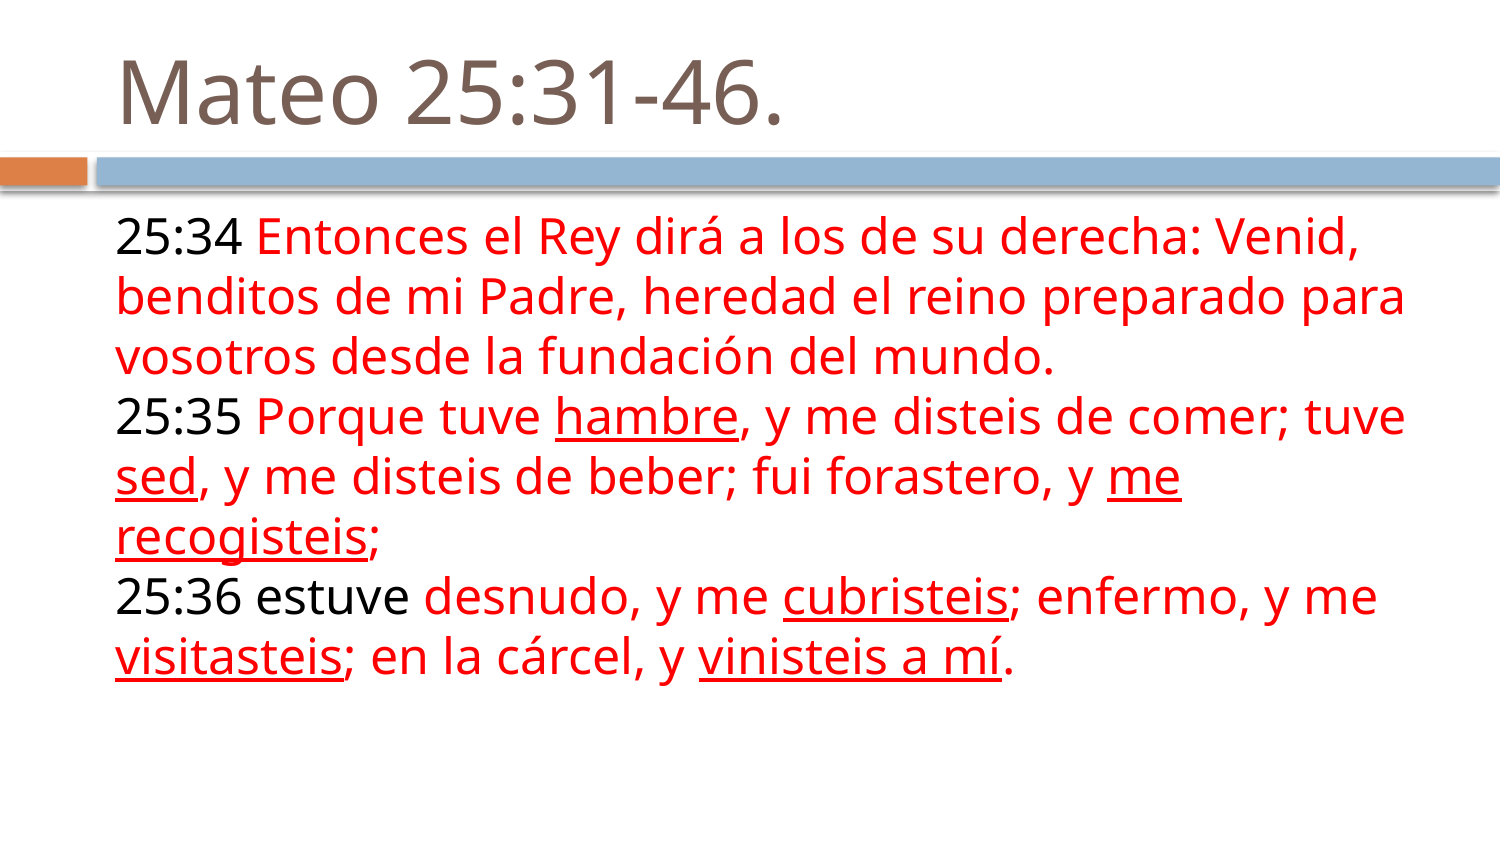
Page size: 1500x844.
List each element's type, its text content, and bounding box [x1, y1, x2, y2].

title Mateo 25:31-46. [100, 28, 1438, 150]
list 25:34 Entonces el Rey dirá a los de su derecha: Venid, benditos de mi Padre, heredad el reino preparado para vosotros desde la fundación del mundo. 25:35 Porque tuve hambre, y me disteis de comer; tuve sed, y me disteis de beber; fui forastero, y me recogisteis; 25:36 estuve desnudo, y me cubristeis; enfermo, y me visitasteis; en la cárcel, y vinisteis a mí. [100, 196, 1438, 750]
